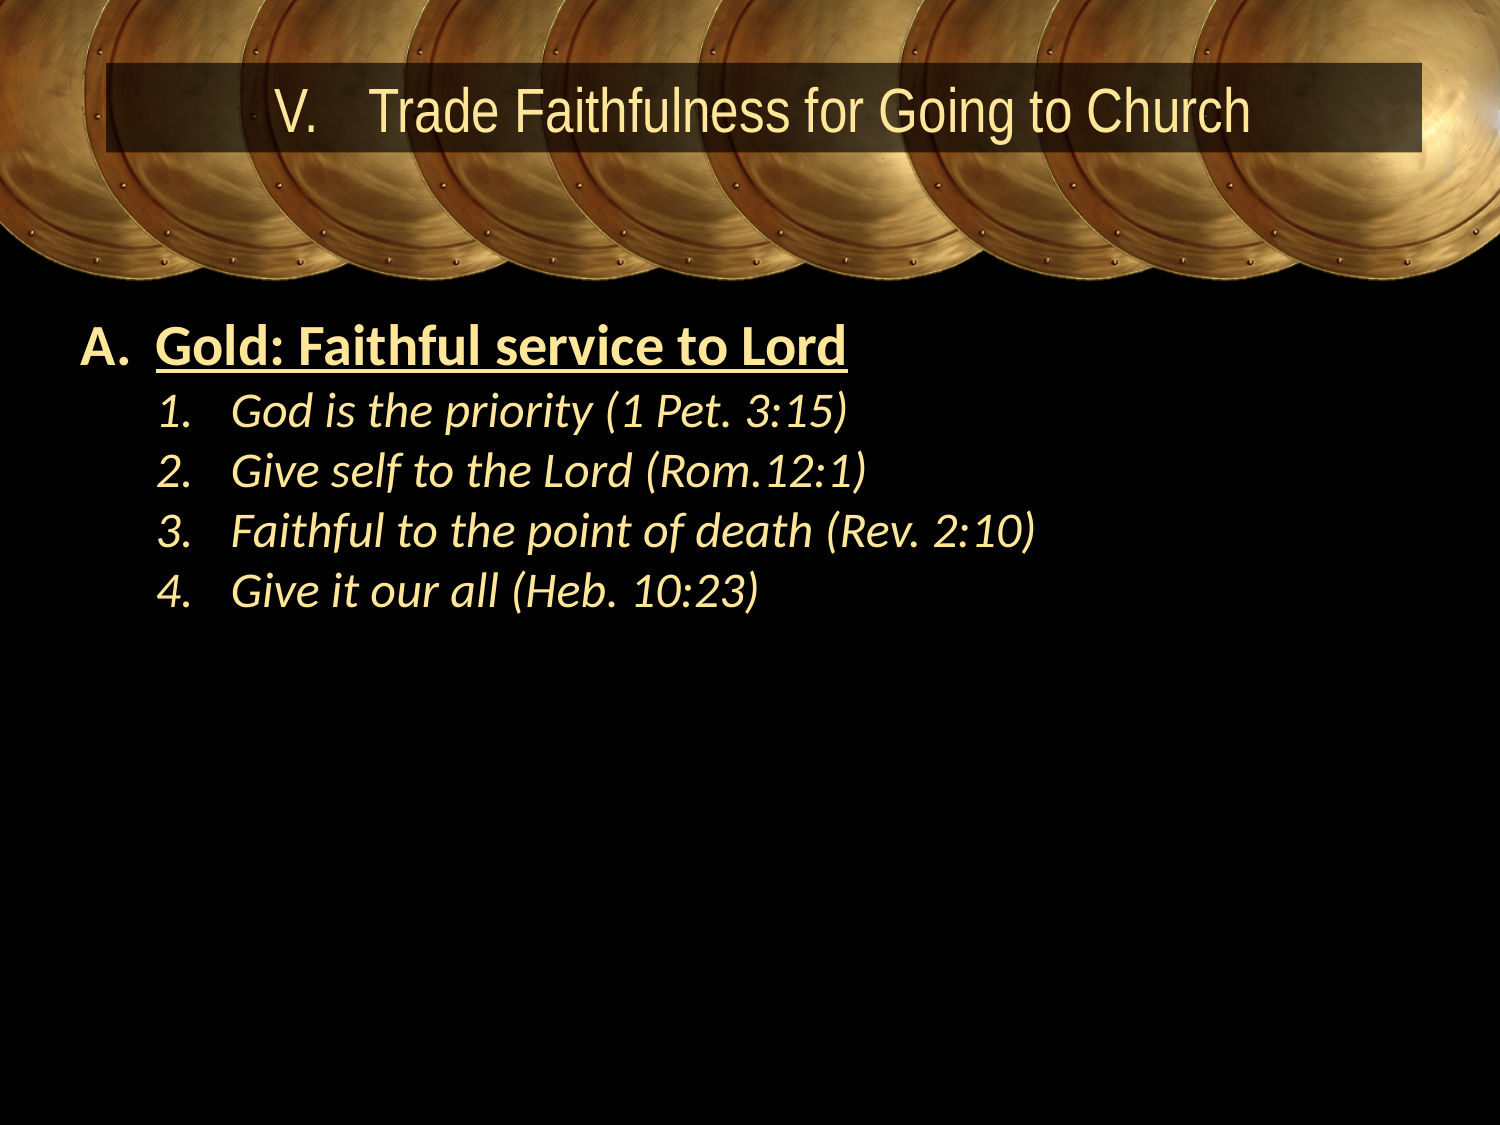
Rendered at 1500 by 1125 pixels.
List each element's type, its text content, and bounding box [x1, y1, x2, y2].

text_box Gold: Faithful service to Lord God is the priority (1 Pet. 3:15) Give self to the Lord (Rom.12:1) Faithful to the point of death (Rev. 2:10) Give it our all (Heb. 10:23) [65, 299, 1448, 625]
text_box Trade Faithfulness for Going to Church [106, 62, 1422, 153]
picture [0, 0, 1500, 300]
